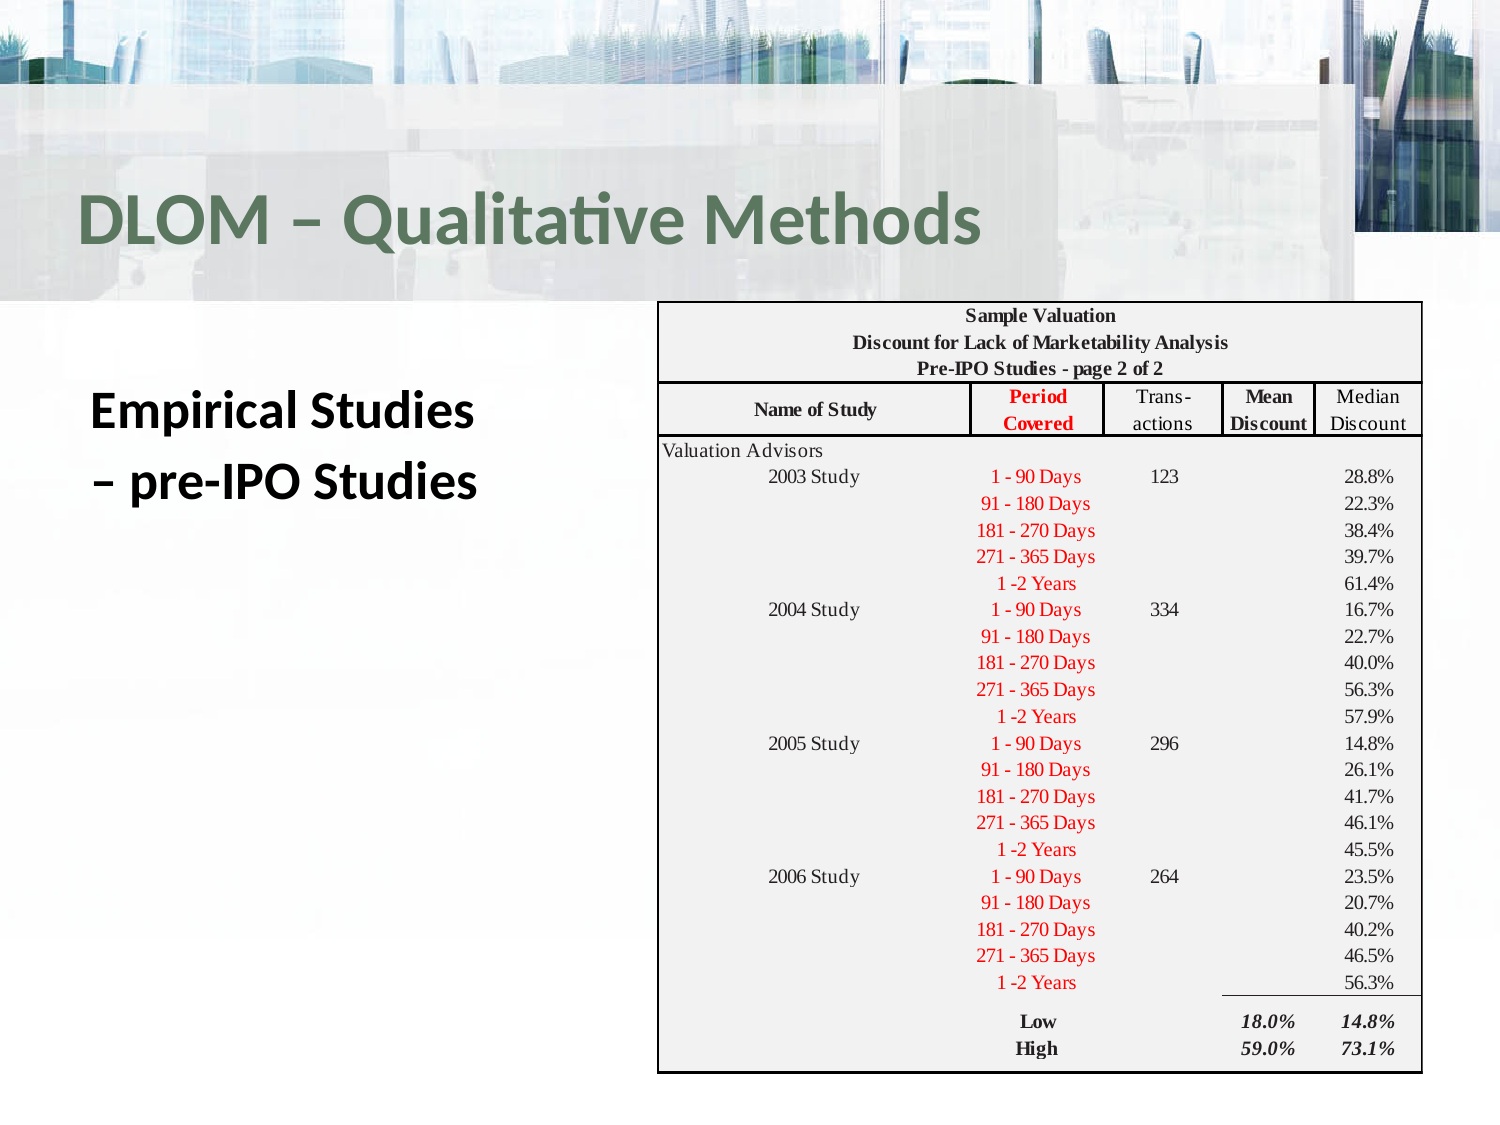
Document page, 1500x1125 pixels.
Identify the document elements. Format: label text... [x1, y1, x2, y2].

picture [0, 0, 1500, 1125]
list DLOM – Qualitative Methods [62, 122, 1354, 269]
list Empirical Studies – pre-IPO Studies [75, 362, 522, 1050]
